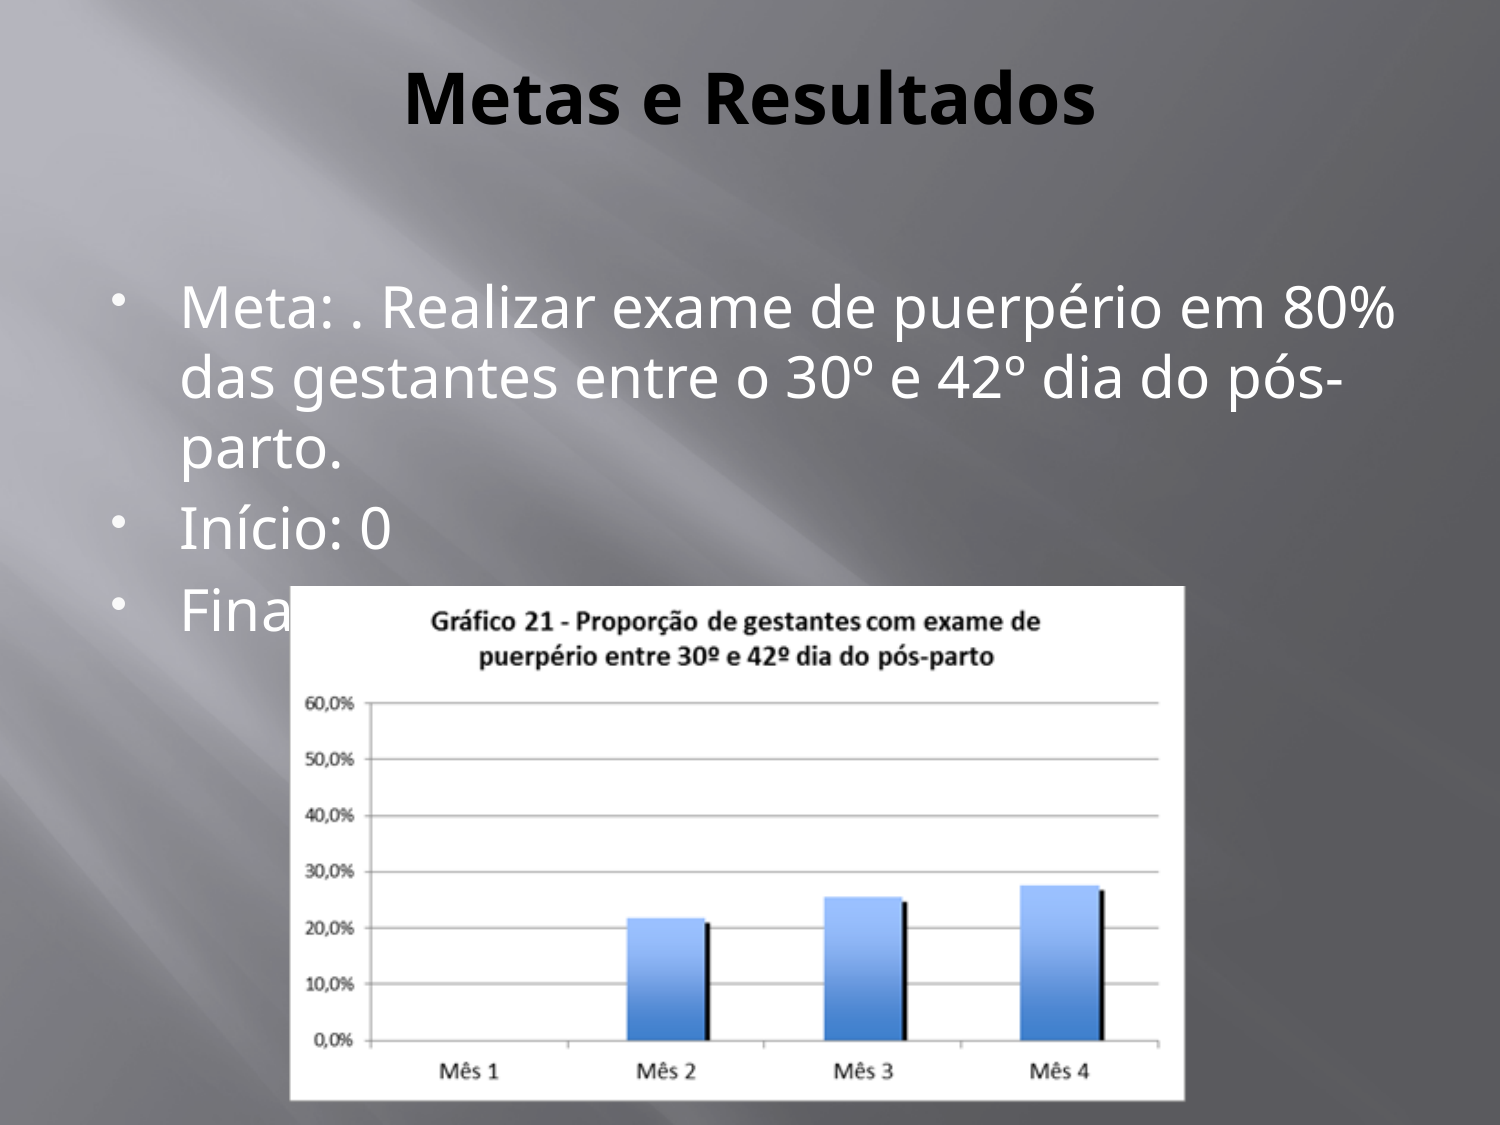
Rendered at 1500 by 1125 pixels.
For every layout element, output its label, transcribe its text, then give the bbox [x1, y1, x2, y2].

list Meta: . Realizar exame de puerpério em 80% das gestantes entre o 30º e 42º dia do pós-parto. Início: 0 Final: 27,6% (81% puérperas ) [75, 262, 1425, 1035]
picture [288, 585, 1188, 1107]
title Metas e Resultados [75, 45, 1425, 233]
